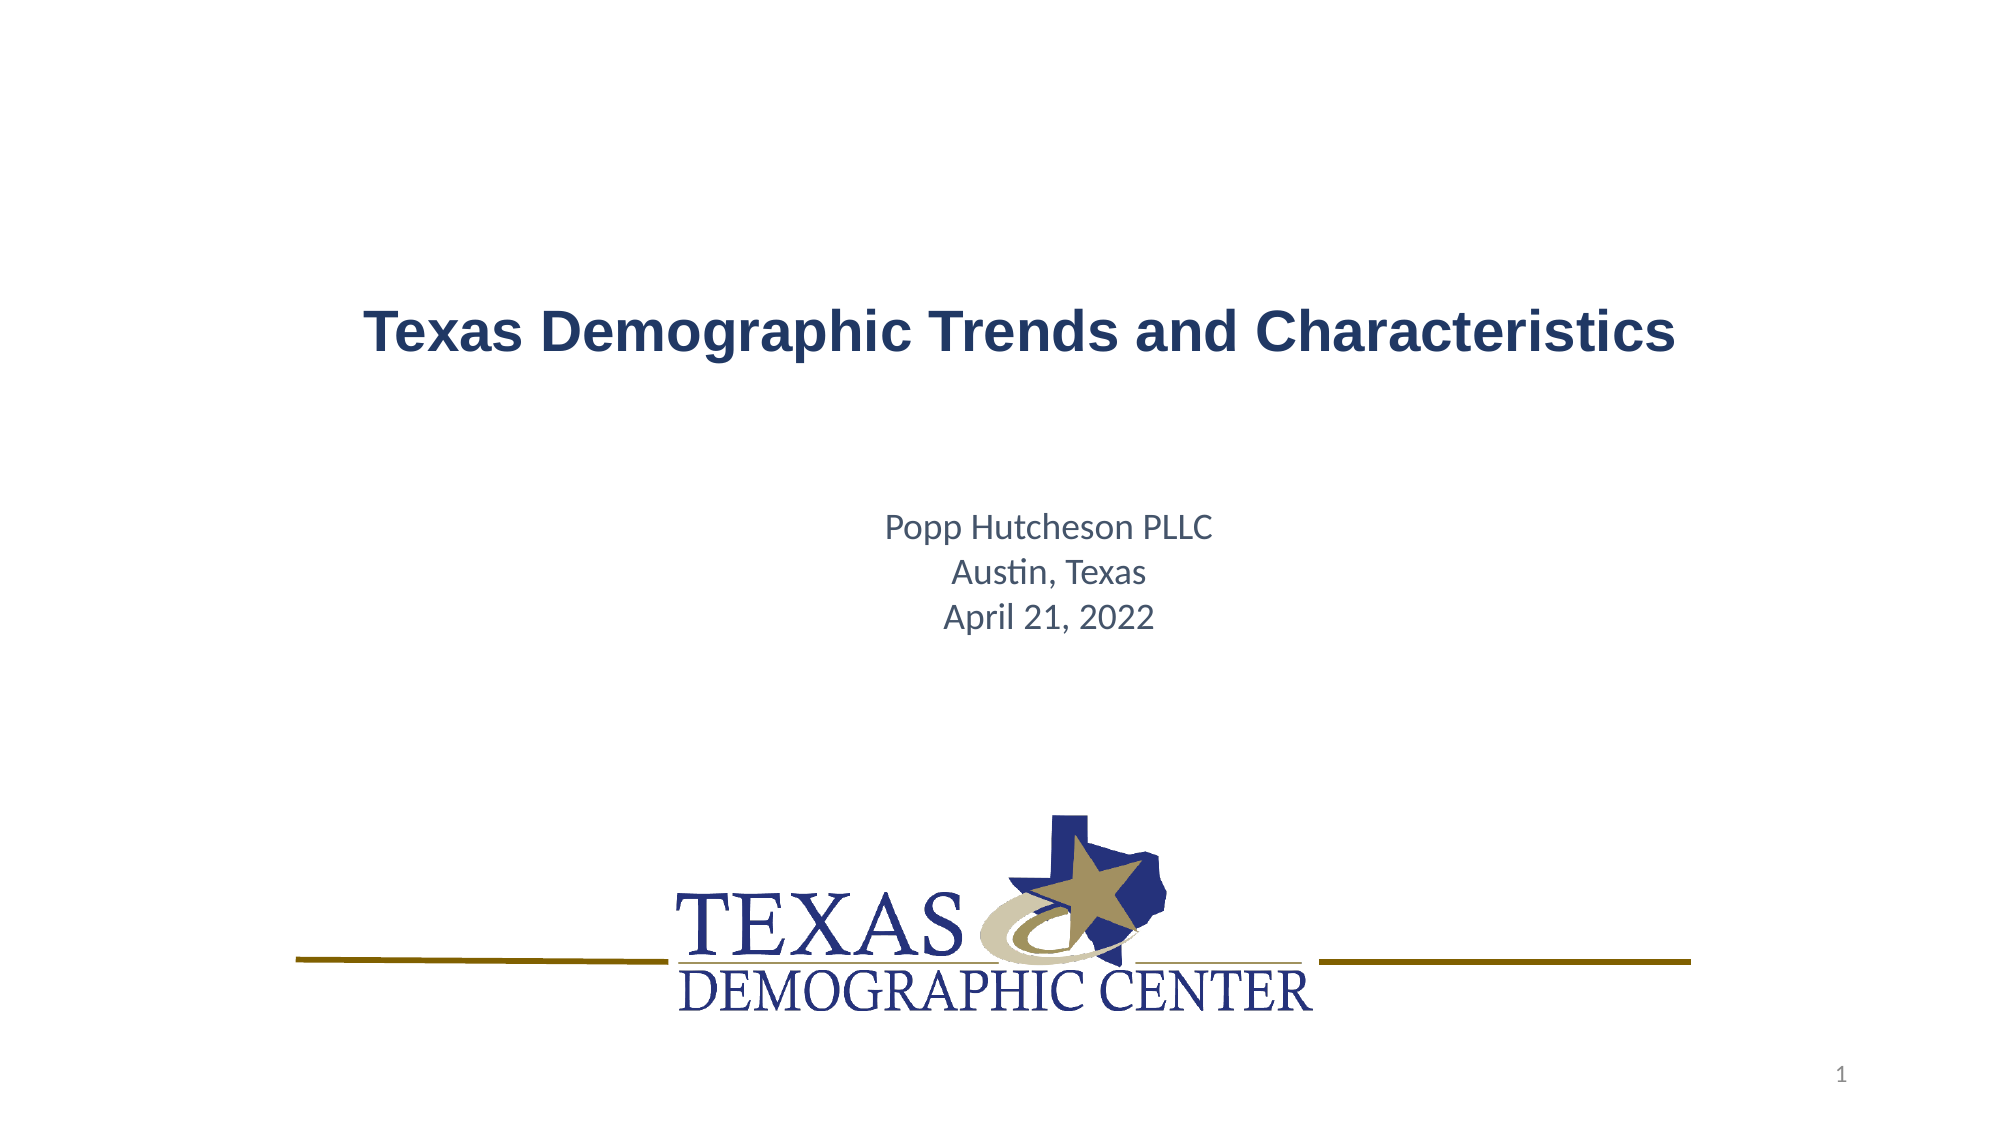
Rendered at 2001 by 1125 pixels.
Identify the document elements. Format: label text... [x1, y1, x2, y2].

text_box Texas Demographic Trends and Characteristics [295, 286, 1747, 371]
text_box Popp Hutcheson PLLC Austin, Texas April 21, 2022 [870, 494, 1229, 645]
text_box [295, 805, 1692, 1026]
slide_number 1 [1412, 1042, 1863, 1103]
